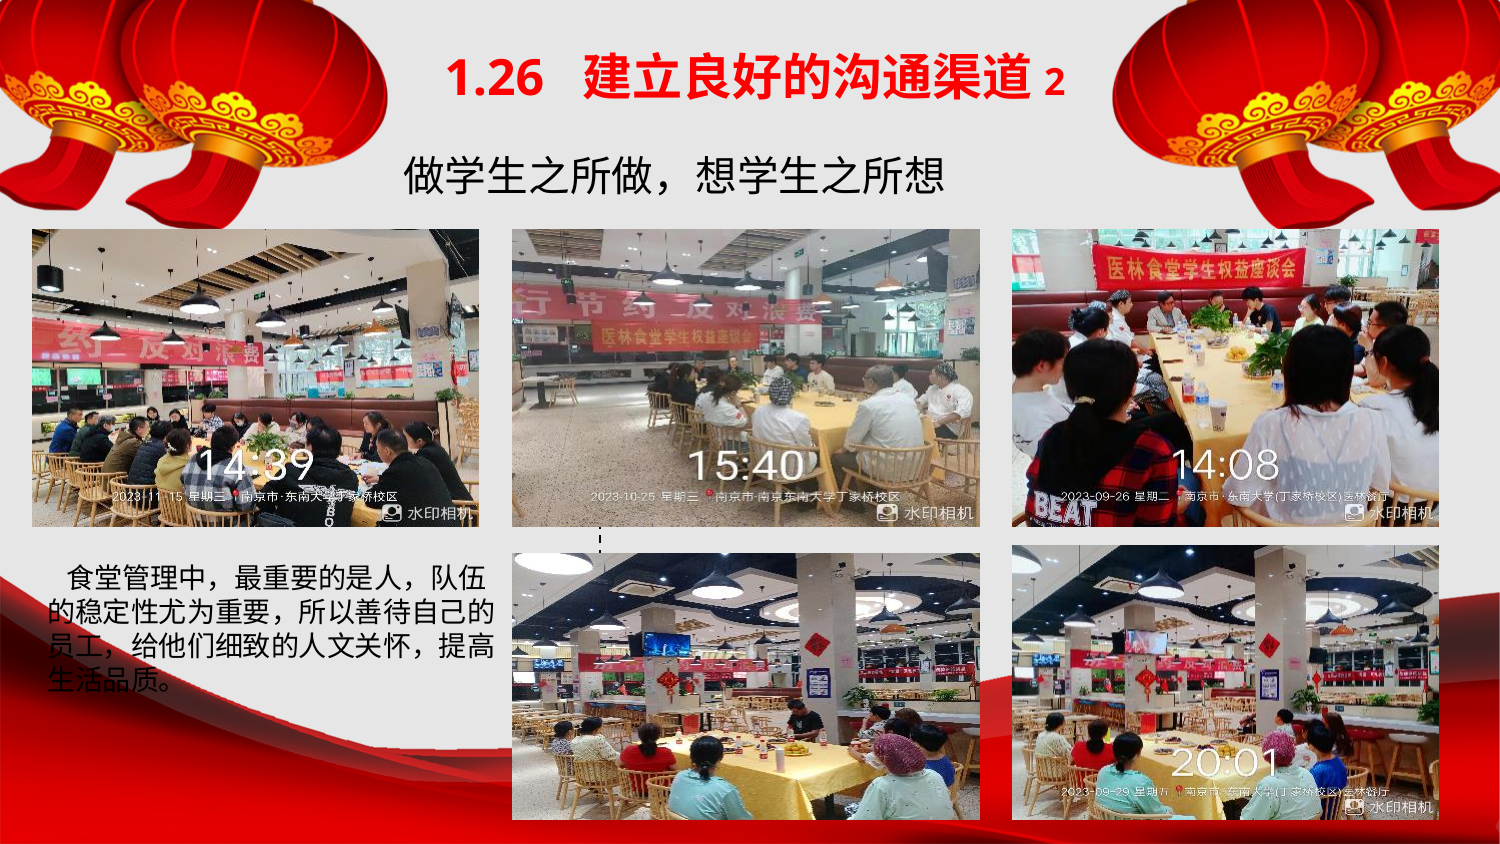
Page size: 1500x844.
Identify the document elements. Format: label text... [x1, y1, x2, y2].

text_box 食堂管理中，最重要的是人，队伍的稳定性尤为重要，所以善待自己的员工，给他们细致的人文关怀，提高生活品质。 [32, 553, 511, 820]
picture [1012, 0, 1500, 527]
picture [0, 545, 1500, 844]
picture [511, 229, 980, 527]
picture [0, 0, 479, 527]
text_box 做学生之所做，想学生之所想 [388, 142, 1122, 248]
text_box 1.26 建立良好的沟通渠道2 [388, 37, 1122, 135]
